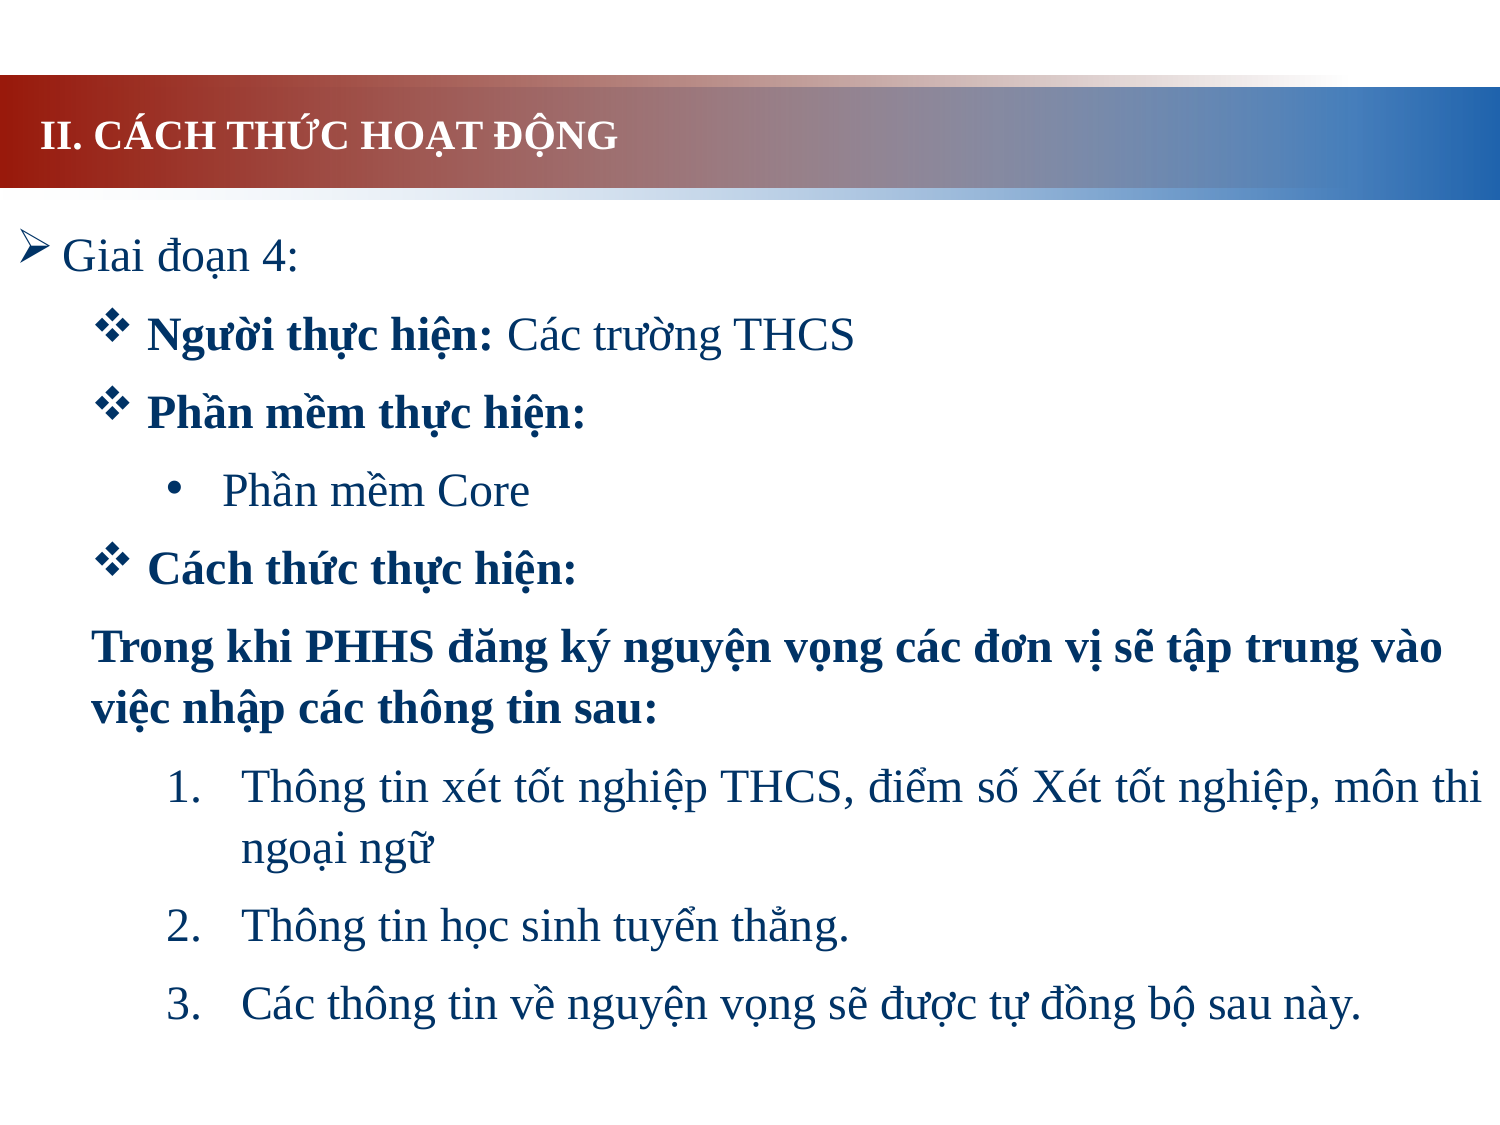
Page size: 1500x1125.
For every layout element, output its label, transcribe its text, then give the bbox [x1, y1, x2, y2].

text_box II. CÁCH THỨC HOẠT ĐỘNG [24, 99, 1500, 188]
text_box Giai đoạn 4: Người thực hiện: Các trường THCS Phần mềm thực hiện: Phần mềm Core Cách thức thực hiện: Trong khi PHHS đăng ký nguyện vọng các đơn vị sẽ tập trung vào việc nhập các thông tin sau: Thông tin xét tốt nghiệp THCS, điểm số Xét tốt nghiệp, môn thi ngoại ngữ Thông tin học sinh tuyển thẳng. Các thông tin về nguyện vọng sẽ được tự đồng bộ sau này. [1, 212, 1500, 1037]
